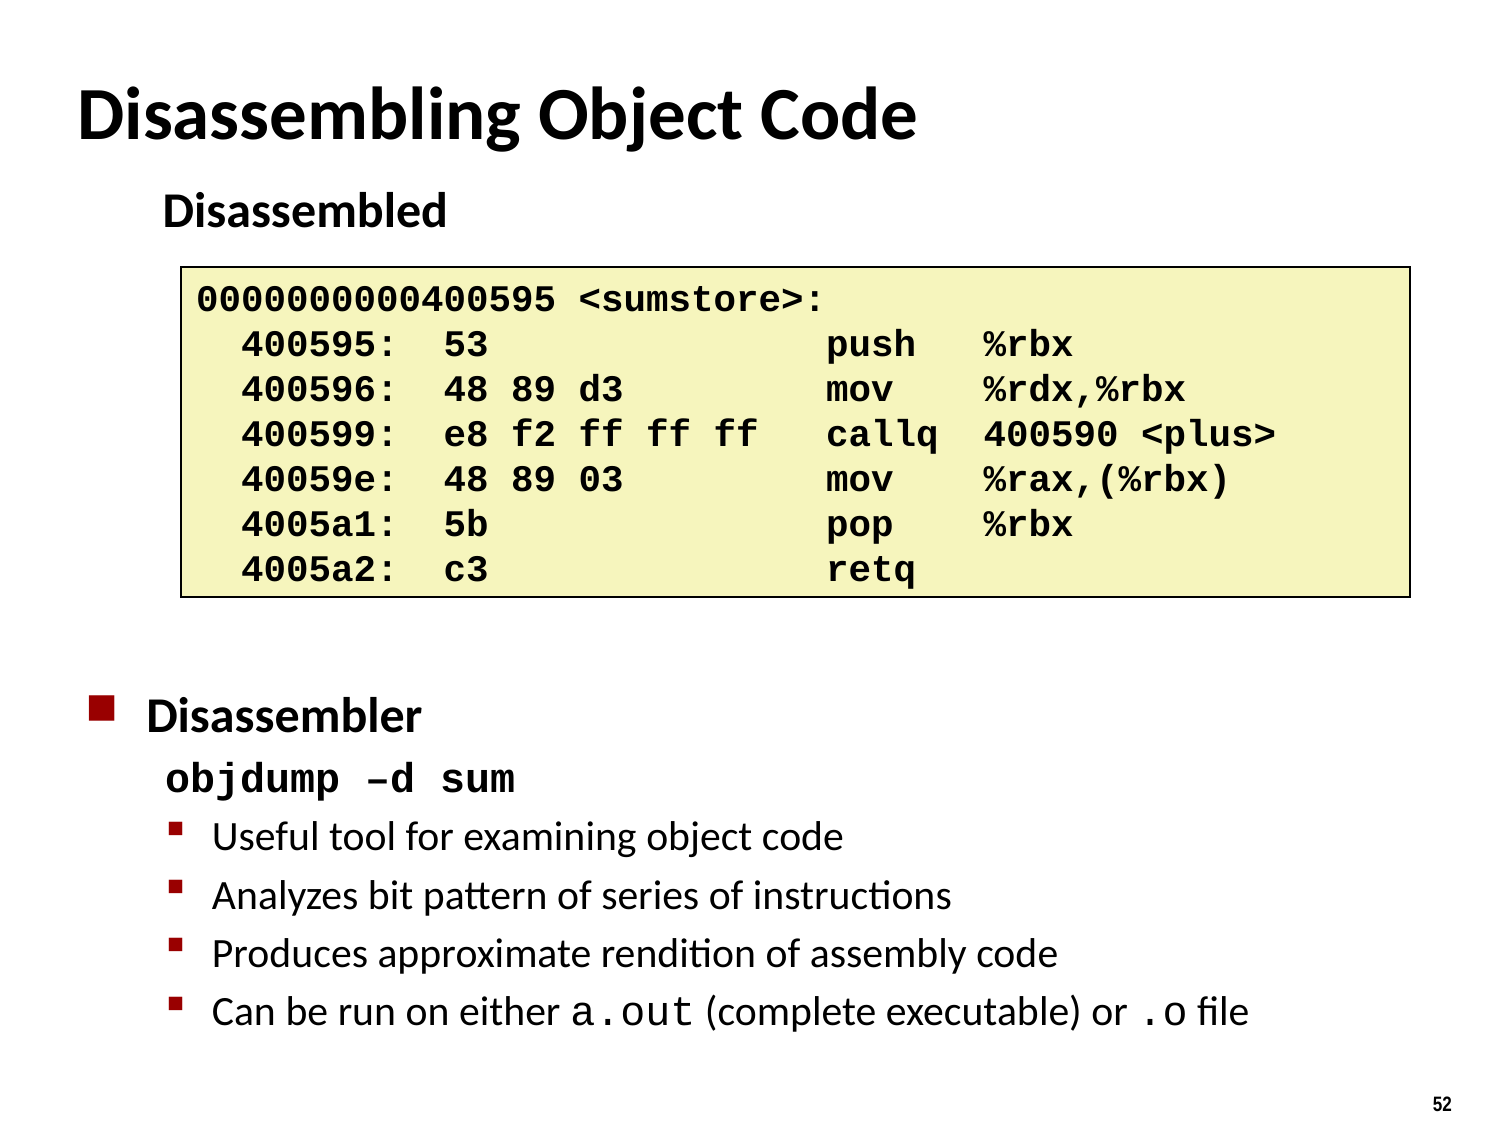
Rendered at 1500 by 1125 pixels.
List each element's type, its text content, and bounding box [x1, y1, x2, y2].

list Disassembler objdump –d sum Useful tool for examining object code Analyzes bit pattern of series of instructions Produces approximate rendition of assembly code Can be run on either a.out (complete executable) or .o file [74, 674, 1411, 1045]
title Disassembling Object Code [62, 62, 1182, 157]
text_box Disassembled [147, 169, 575, 238]
text_box 0000000000400595 <sumstore>: 400595: 53 push %rbx 400596: 48 89 d3 mov %rdx,%rbx 400599: e8 f2 ff ff ff callq 400590 <plus> 40059e: 48 89 03 mov %rax,(%rbx) 4005a1: 5b pop %rbx 4005a2: c3 retq [181, 267, 1411, 597]
